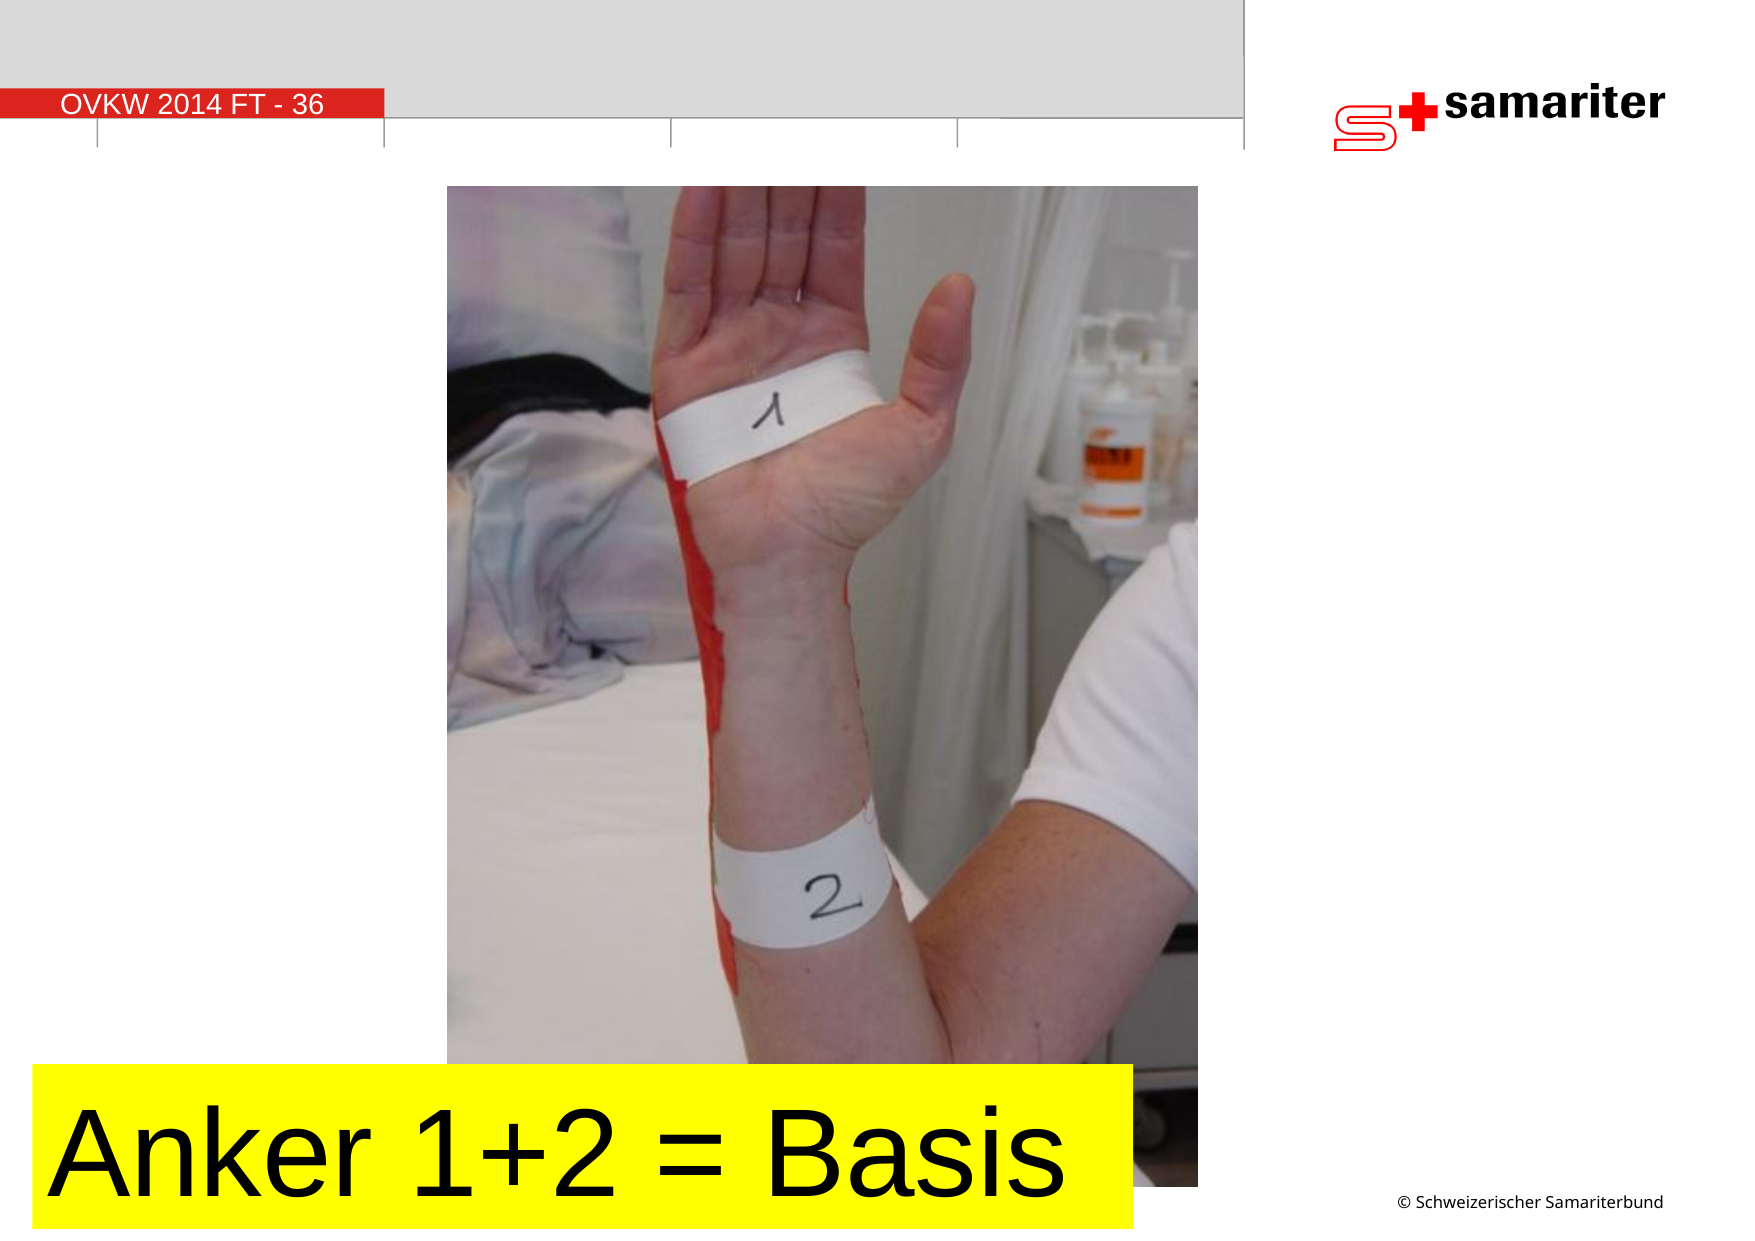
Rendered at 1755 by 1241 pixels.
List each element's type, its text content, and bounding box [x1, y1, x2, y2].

picture [447, 186, 1198, 1187]
text_box Anker 1+2 = Basis [32, 1064, 1134, 1229]
picture [1334, 83, 1666, 151]
